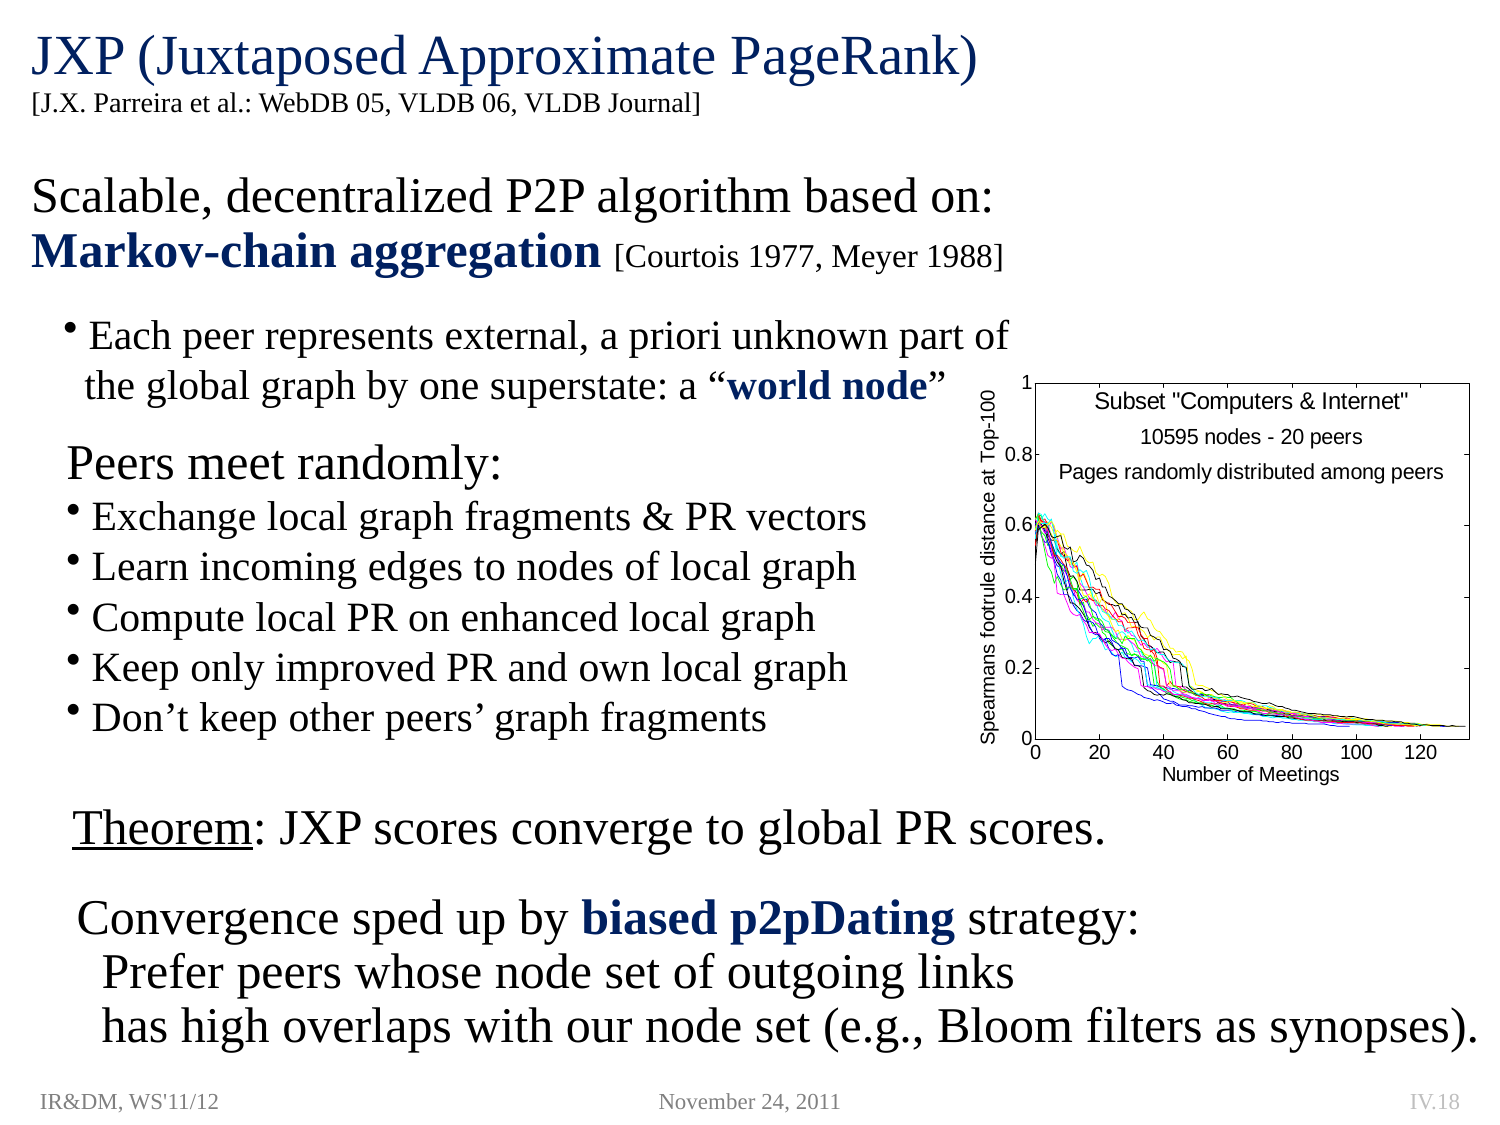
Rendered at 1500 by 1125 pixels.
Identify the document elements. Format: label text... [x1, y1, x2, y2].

title JXP (Juxtaposed Approximate PageRank) [J.X. Parreira et al.: WebDB 05, VLDB 06, VLDB Journal] [16, 12, 1500, 127]
text_box Convergence sped up by biased p2pDating strategy: Prefer peers whose node set of outgoing links has high overlaps with our node set (e.g., Bloom filters as synopses). [61, 883, 1496, 1061]
slide_number IV.18 [1149, 1074, 1475, 1125]
text_box Scalable, decentralized P2P algorithm based on: Markov-chain aggregation [Courtois 1977, Meyer 1988] [16, 162, 1028, 286]
text_box Theorem: JXP scores converge to global PR scores. [57, 786, 1122, 862]
text_box Each peer represents external, a priori unknown part of the global graph by one superstate: a “world node” [48, 300, 1036, 415]
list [962, 350, 1500, 787]
text_box Peers meet randomly: Exchange local graph fragments & PR vectors Learn incoming edges to nodes of local graph Compute local PR on enhanced local graph Keep only improved PR and own local graph Don’t keep other peers’ graph fragments [51, 421, 883, 747]
footer IR&DM, WS'11/12 [24, 1074, 475, 1125]
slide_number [575, 1074, 925, 1125]
